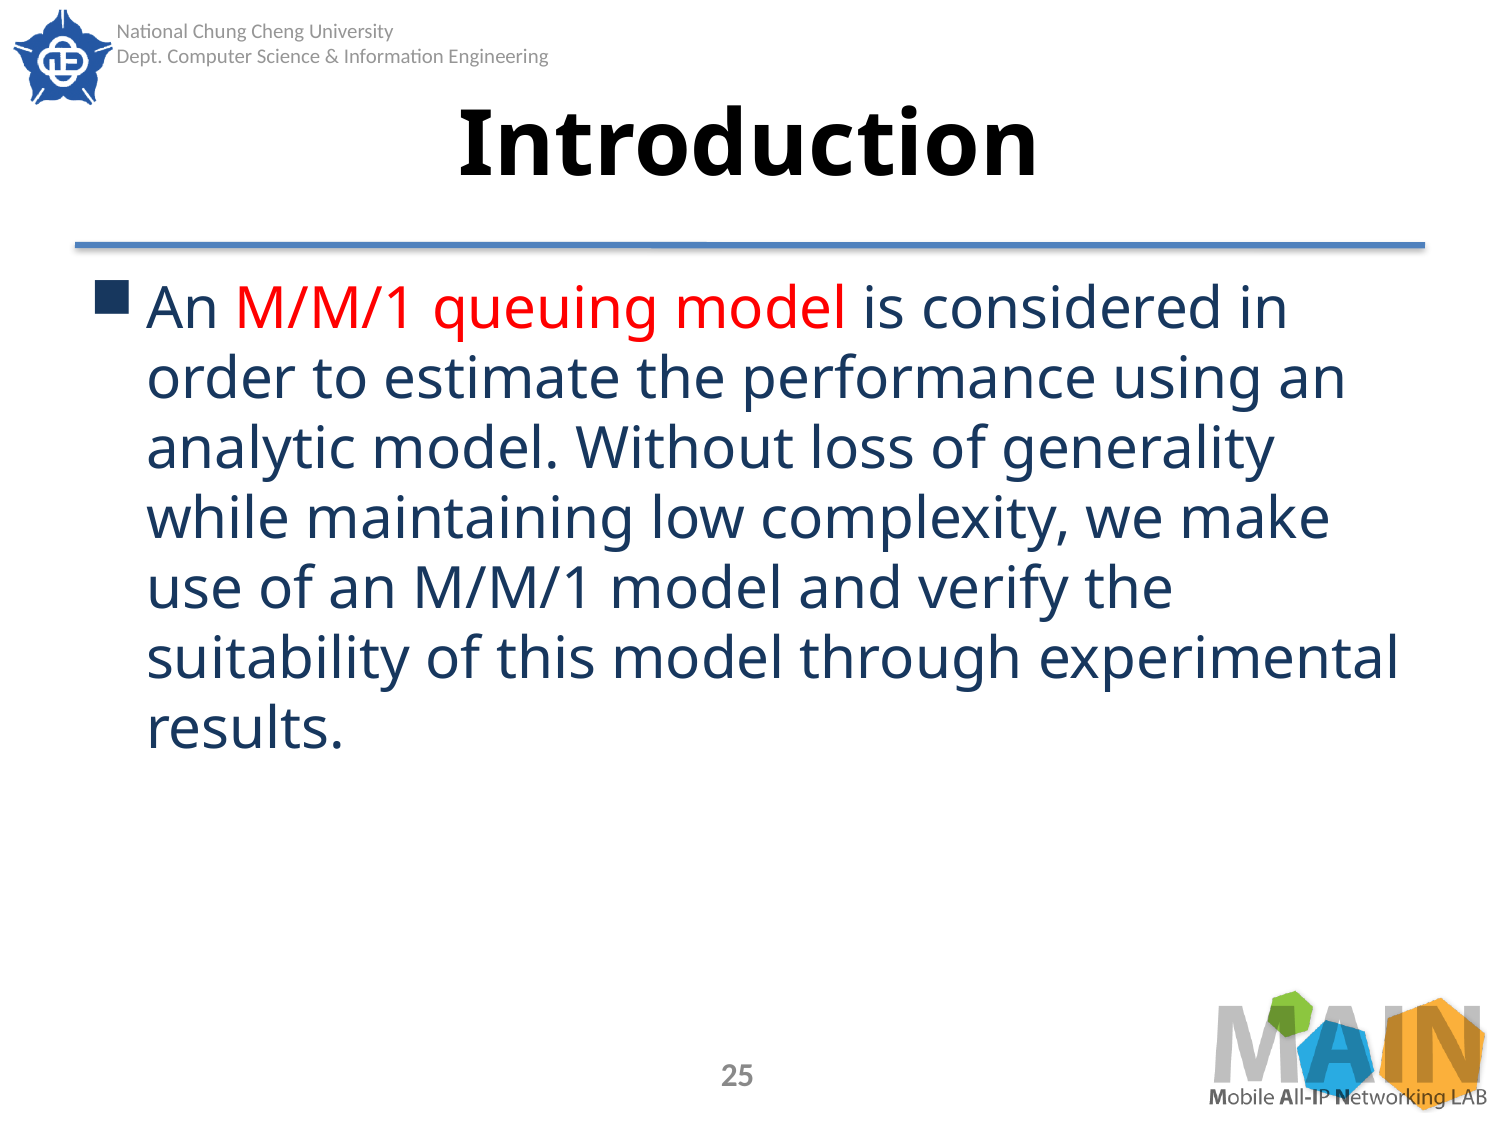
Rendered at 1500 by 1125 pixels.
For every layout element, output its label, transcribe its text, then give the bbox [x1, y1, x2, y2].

picture [0, 0, 126, 113]
title Introduction [75, 45, 1425, 233]
picture [1050, 987, 1488, 1113]
slide_number 25 [562, 1042, 913, 1103]
list An M/M/1 queuing model is considered in order to estimate the performance using an analytic model. Without loss of generality while maintaining low complexity, we make use of an M/M/1 model and verify the suitability of this model through experimental results. [75, 262, 1425, 1005]
